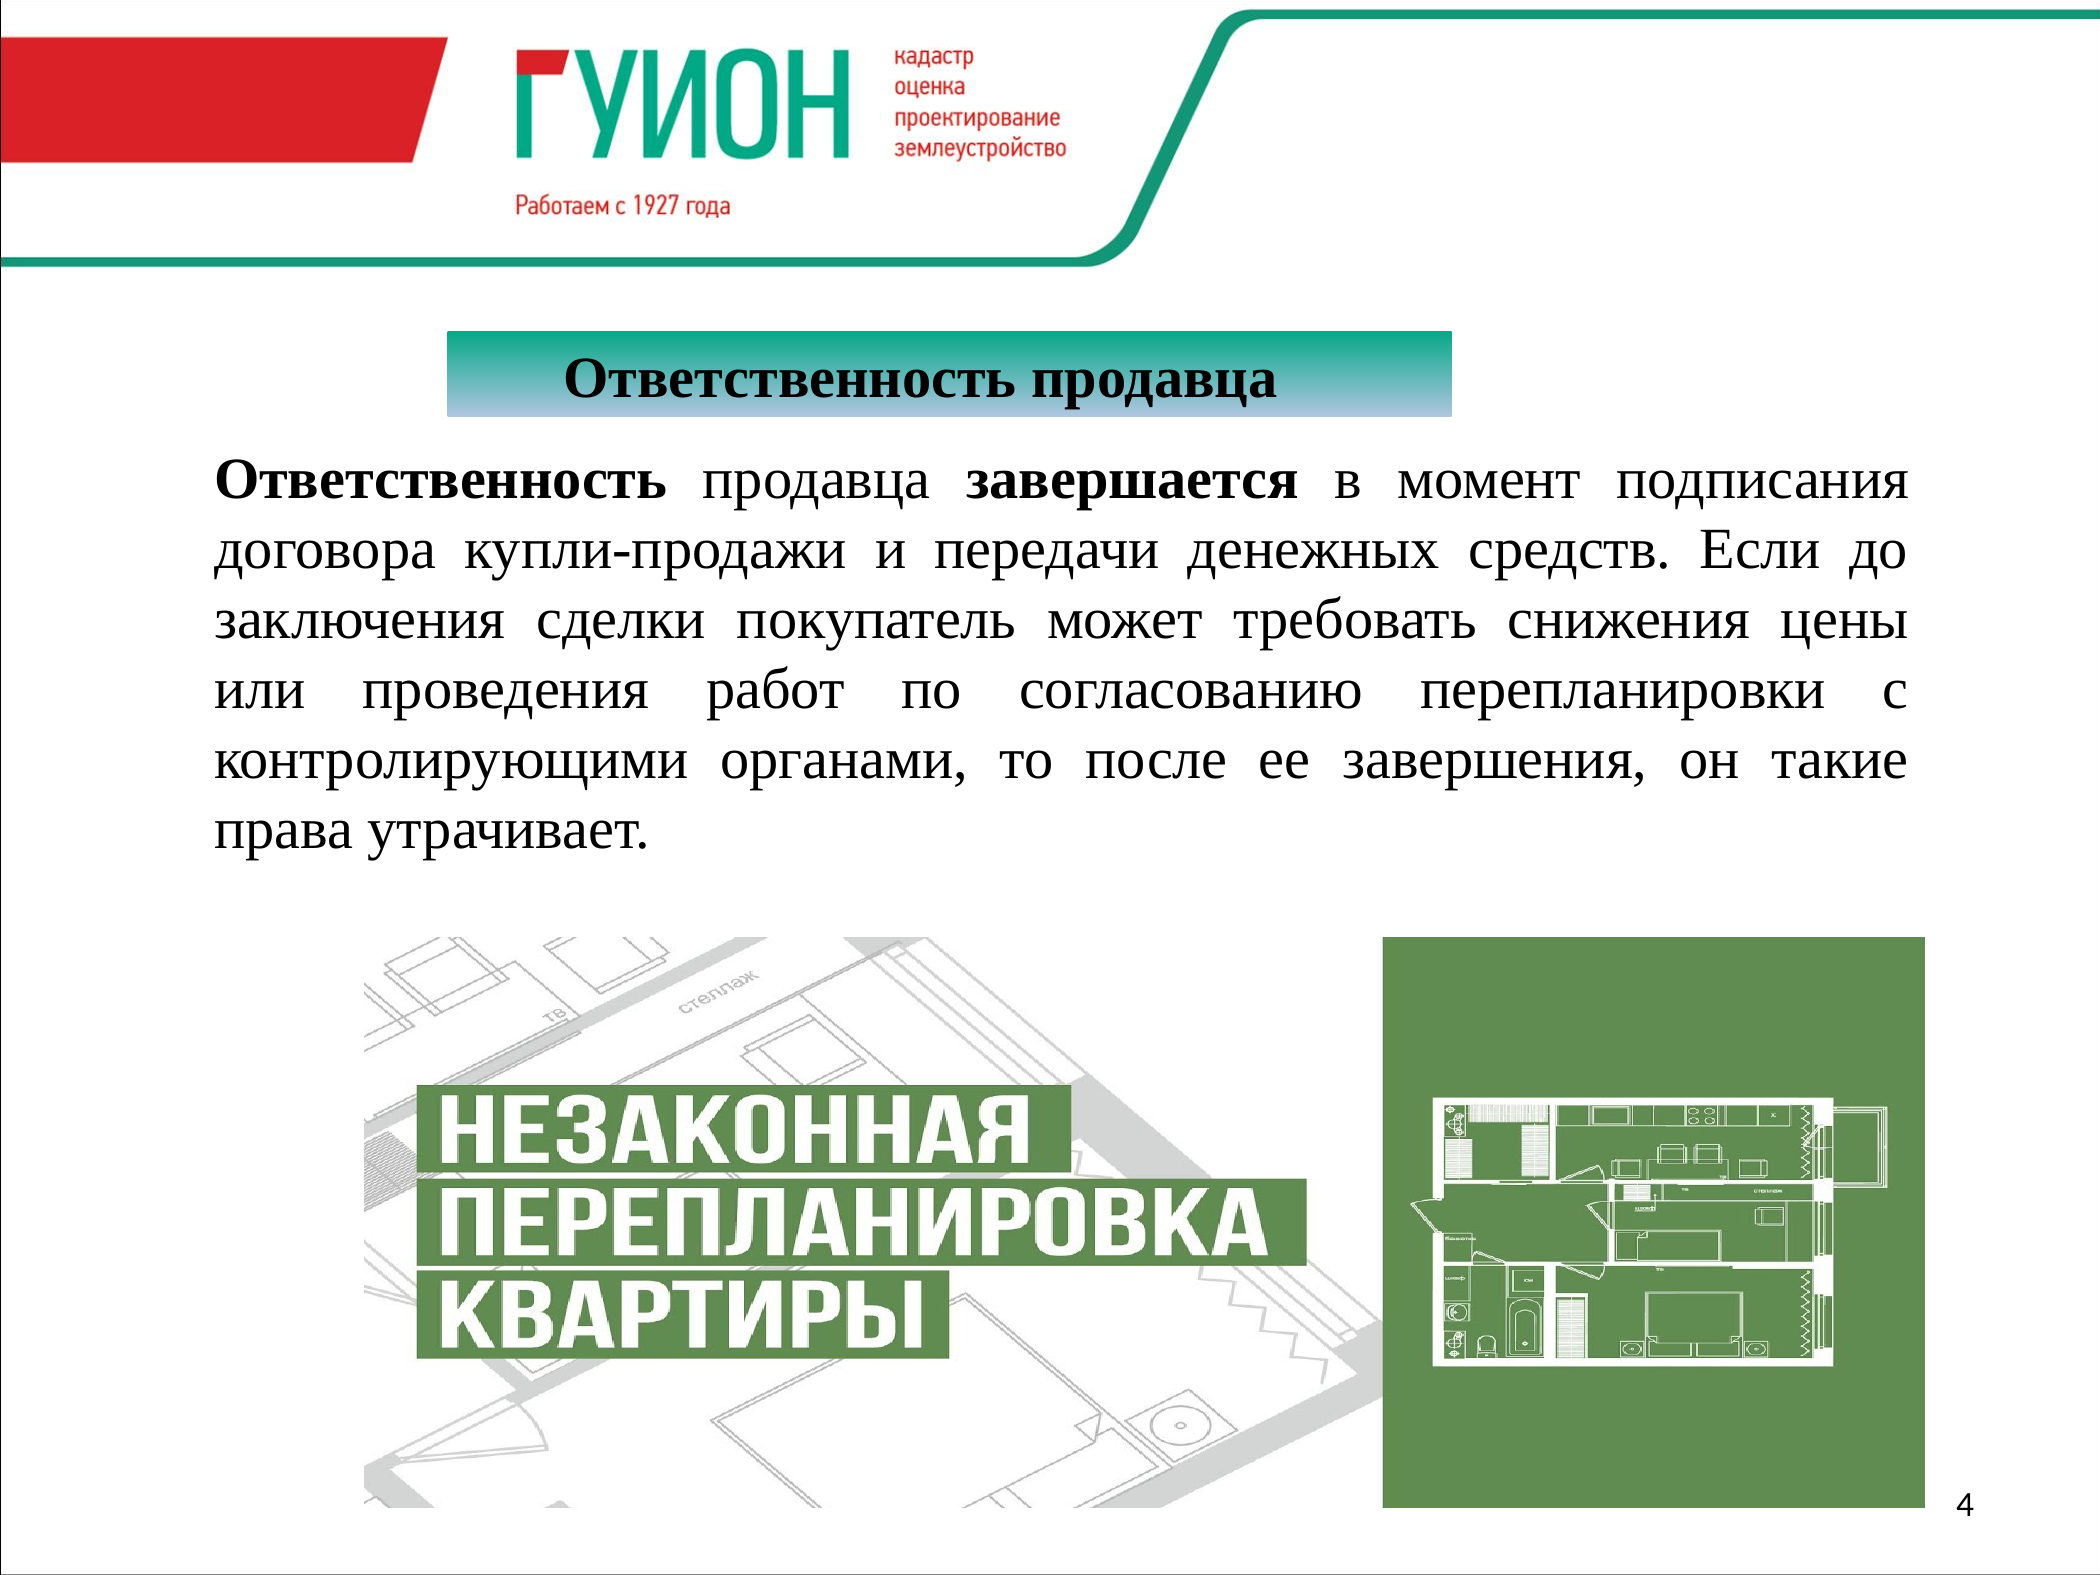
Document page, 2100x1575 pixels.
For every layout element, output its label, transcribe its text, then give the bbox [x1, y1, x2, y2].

text_box Ответственность продавца завершается в момент подписания договора купли-продажи и передачи денежных средств. Если до заключения сделки покупатель может требовать снижения цены или проведения работ по согласованию перепланировки с контролирующими органами, то после ее завершения, он такие права утрачивает. [199, 433, 1925, 868]
picture [0, 0, 2100, 1575]
text_box Ответственность продавца [447, 331, 1452, 417]
slide_number 4 [1504, 1459, 1996, 1544]
